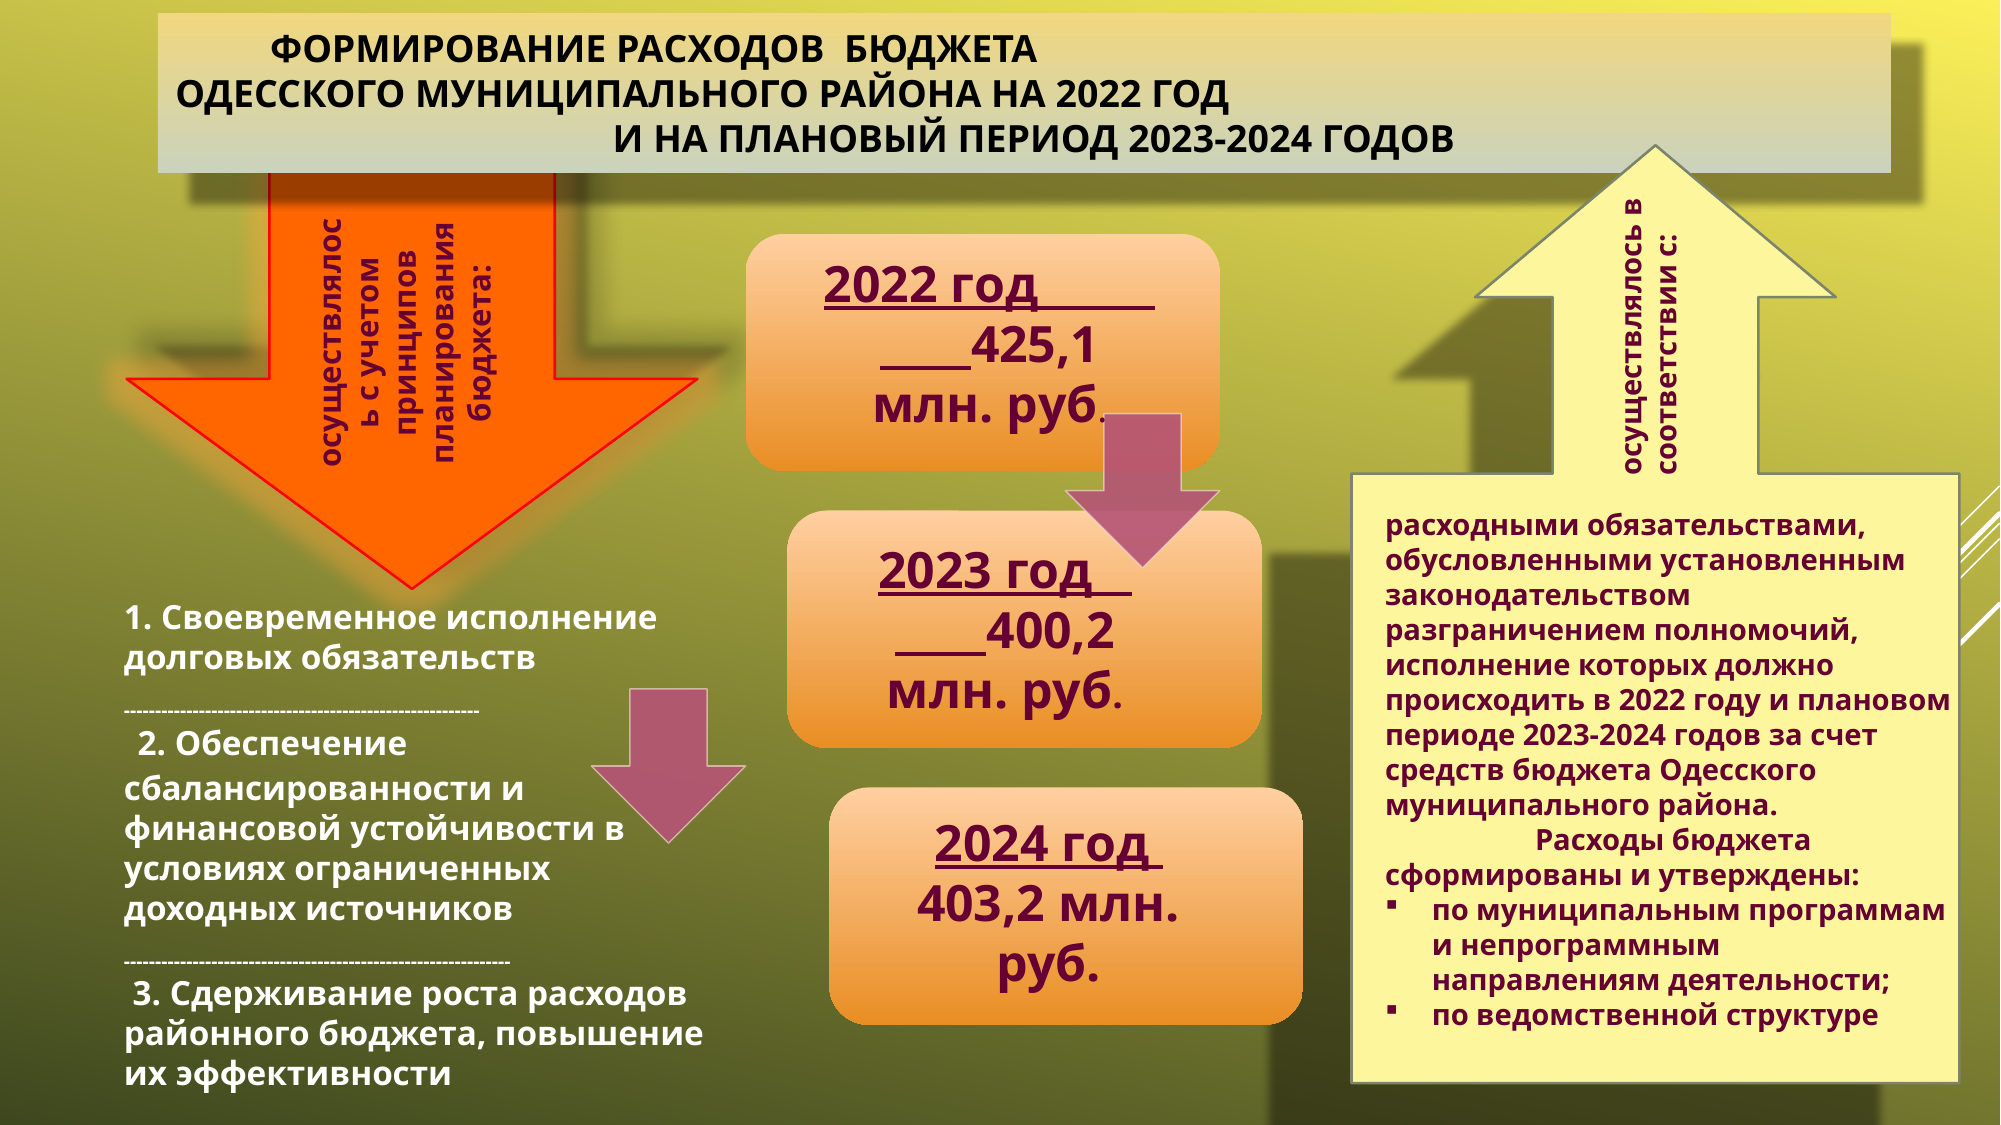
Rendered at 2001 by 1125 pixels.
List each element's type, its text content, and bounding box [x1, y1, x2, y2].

text_box расходными обязательствами, обусловленными установленным законодательством разграничением полномочий, исполнение которых должно происходить в 2022 году и плановом периоде 2023-2024 годов за счет средств бюджета Одесского муниципального района. Расходы бюджета сформированы и утверждены: по муниципальным программам и непрограммным направлениям деятельности; по ведомственной структуре [1370, 499, 1969, 1039]
text_box осуществлялось в соответствии с: [1605, 154, 1706, 490]
text_box осуществлялось с учетом принципов планирования бюджета: [302, 196, 522, 490]
text_box ФОРМИРОВАНИЕ РАСХОДОВ БЮДЖЕТА ОДЕССКОГО МУНИЦИПАЛЬНОГО РАЙОНА НА 2022 ГОД И НА ПЛАНОВЫЙ ПЕРИОД 2023-2024 ГОДОВ [157, 13, 1891, 173]
text_box [1350, 186, 1961, 1085]
text_box [125, 212, 699, 588]
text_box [745, 233, 1304, 1025]
text_box [1643, 144, 1668, 154]
text_box 1. Своевременное исполнение долговых обязательств --------------------------------------------------------- 2. Обеспечение сбалансированности и финансовой устойчивости в условиях ограниченных доходных источников -------------------------------------------------------------- 3. Сдерживание роста расходов районного бюджета, повышение их эффективности [109, 588, 729, 1100]
